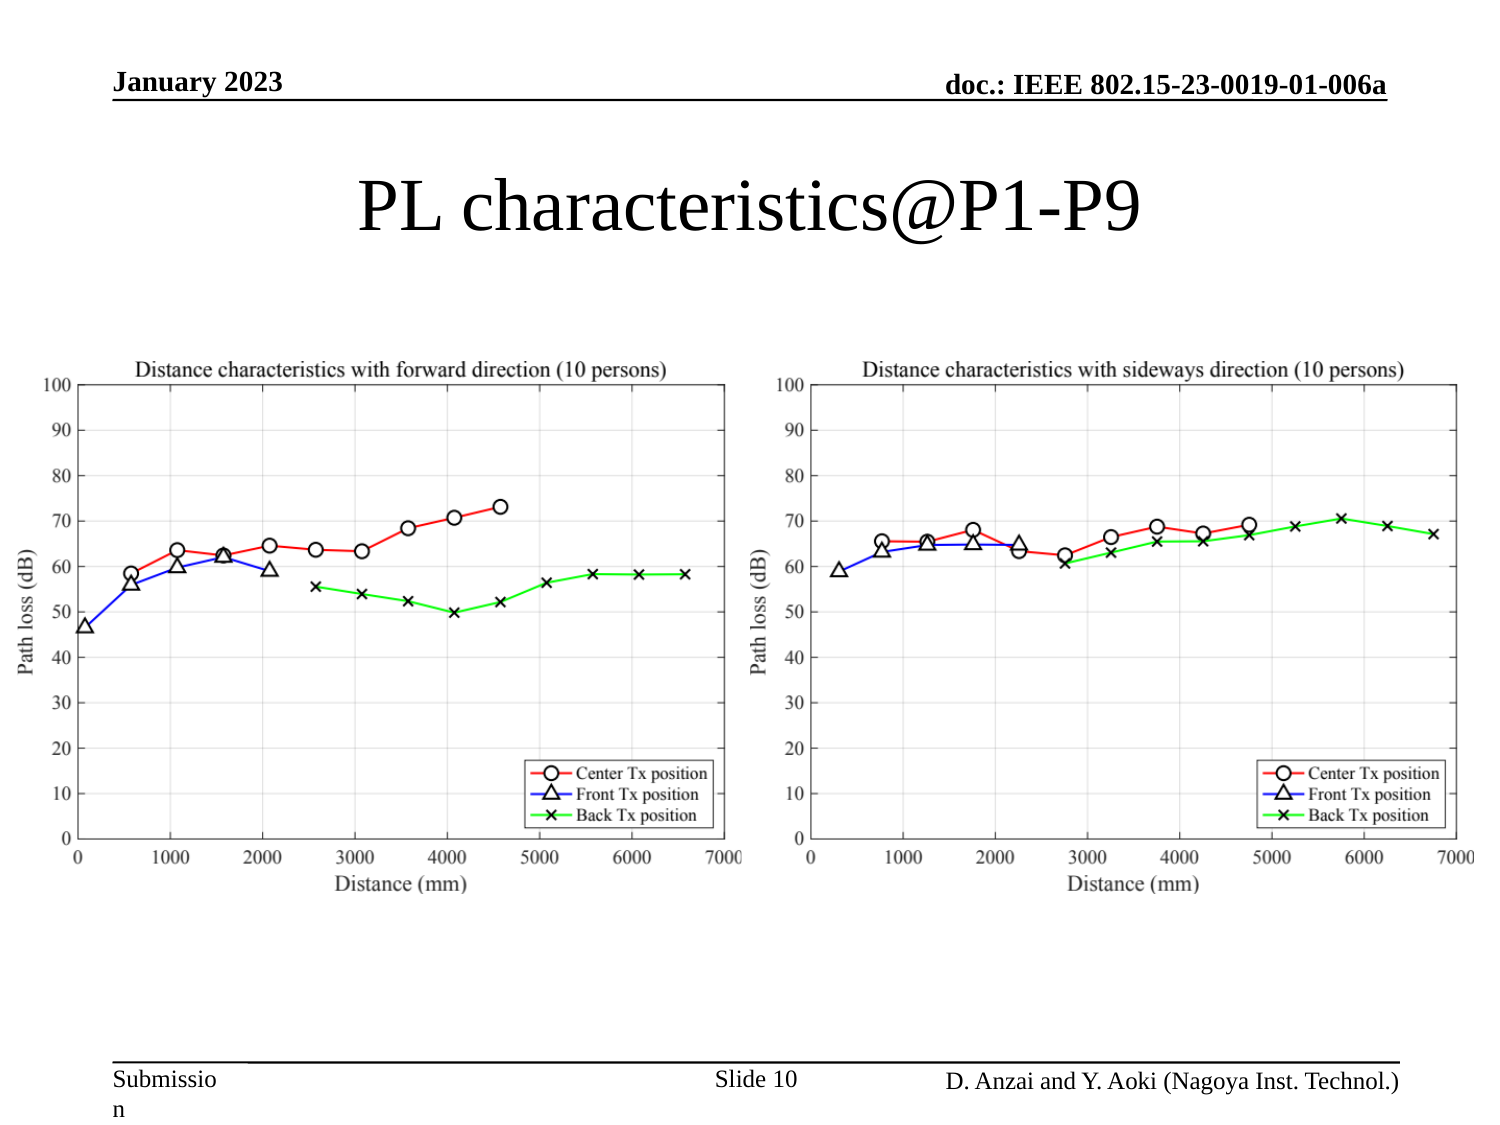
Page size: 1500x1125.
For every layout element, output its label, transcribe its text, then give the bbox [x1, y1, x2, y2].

picture [749, 361, 1474, 894]
title PL characteristics@P1-P9 [112, 112, 1388, 288]
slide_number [112, 62, 375, 98]
picture [17, 361, 742, 894]
slide_number Slide 10 [712, 1062, 800, 1093]
